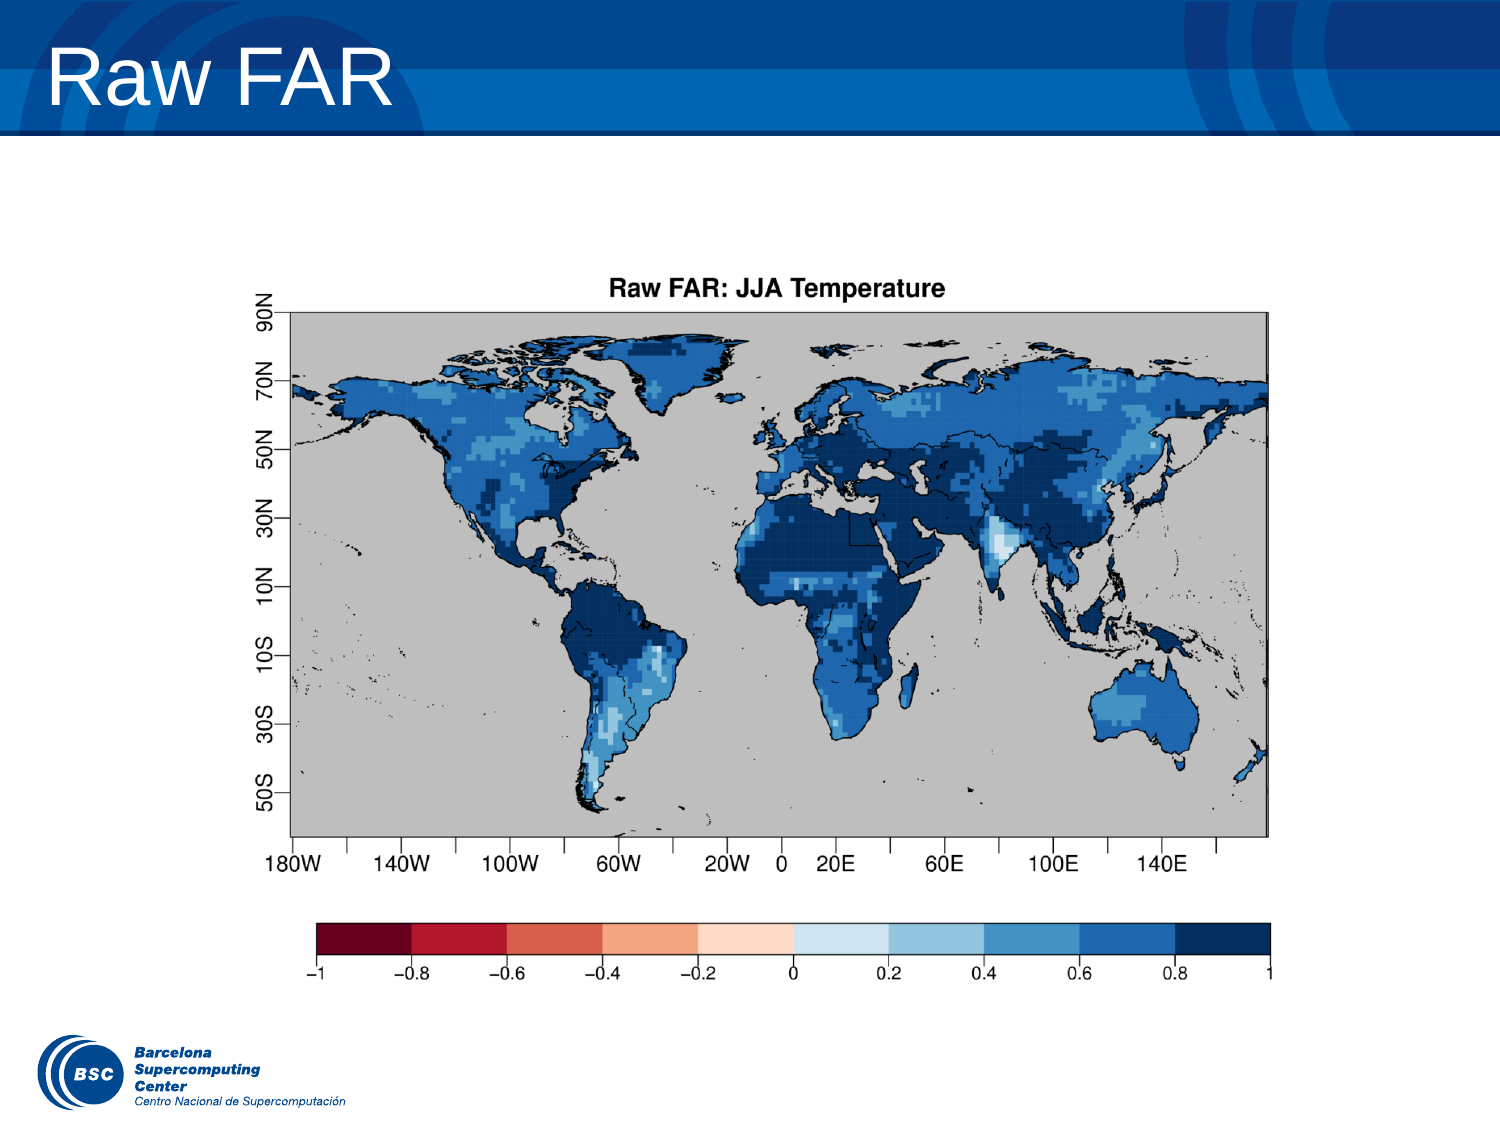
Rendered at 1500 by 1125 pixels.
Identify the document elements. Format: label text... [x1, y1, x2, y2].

text_box Raw FAR [30, 0, 1495, 130]
picture [0, 0, 1500, 1125]
